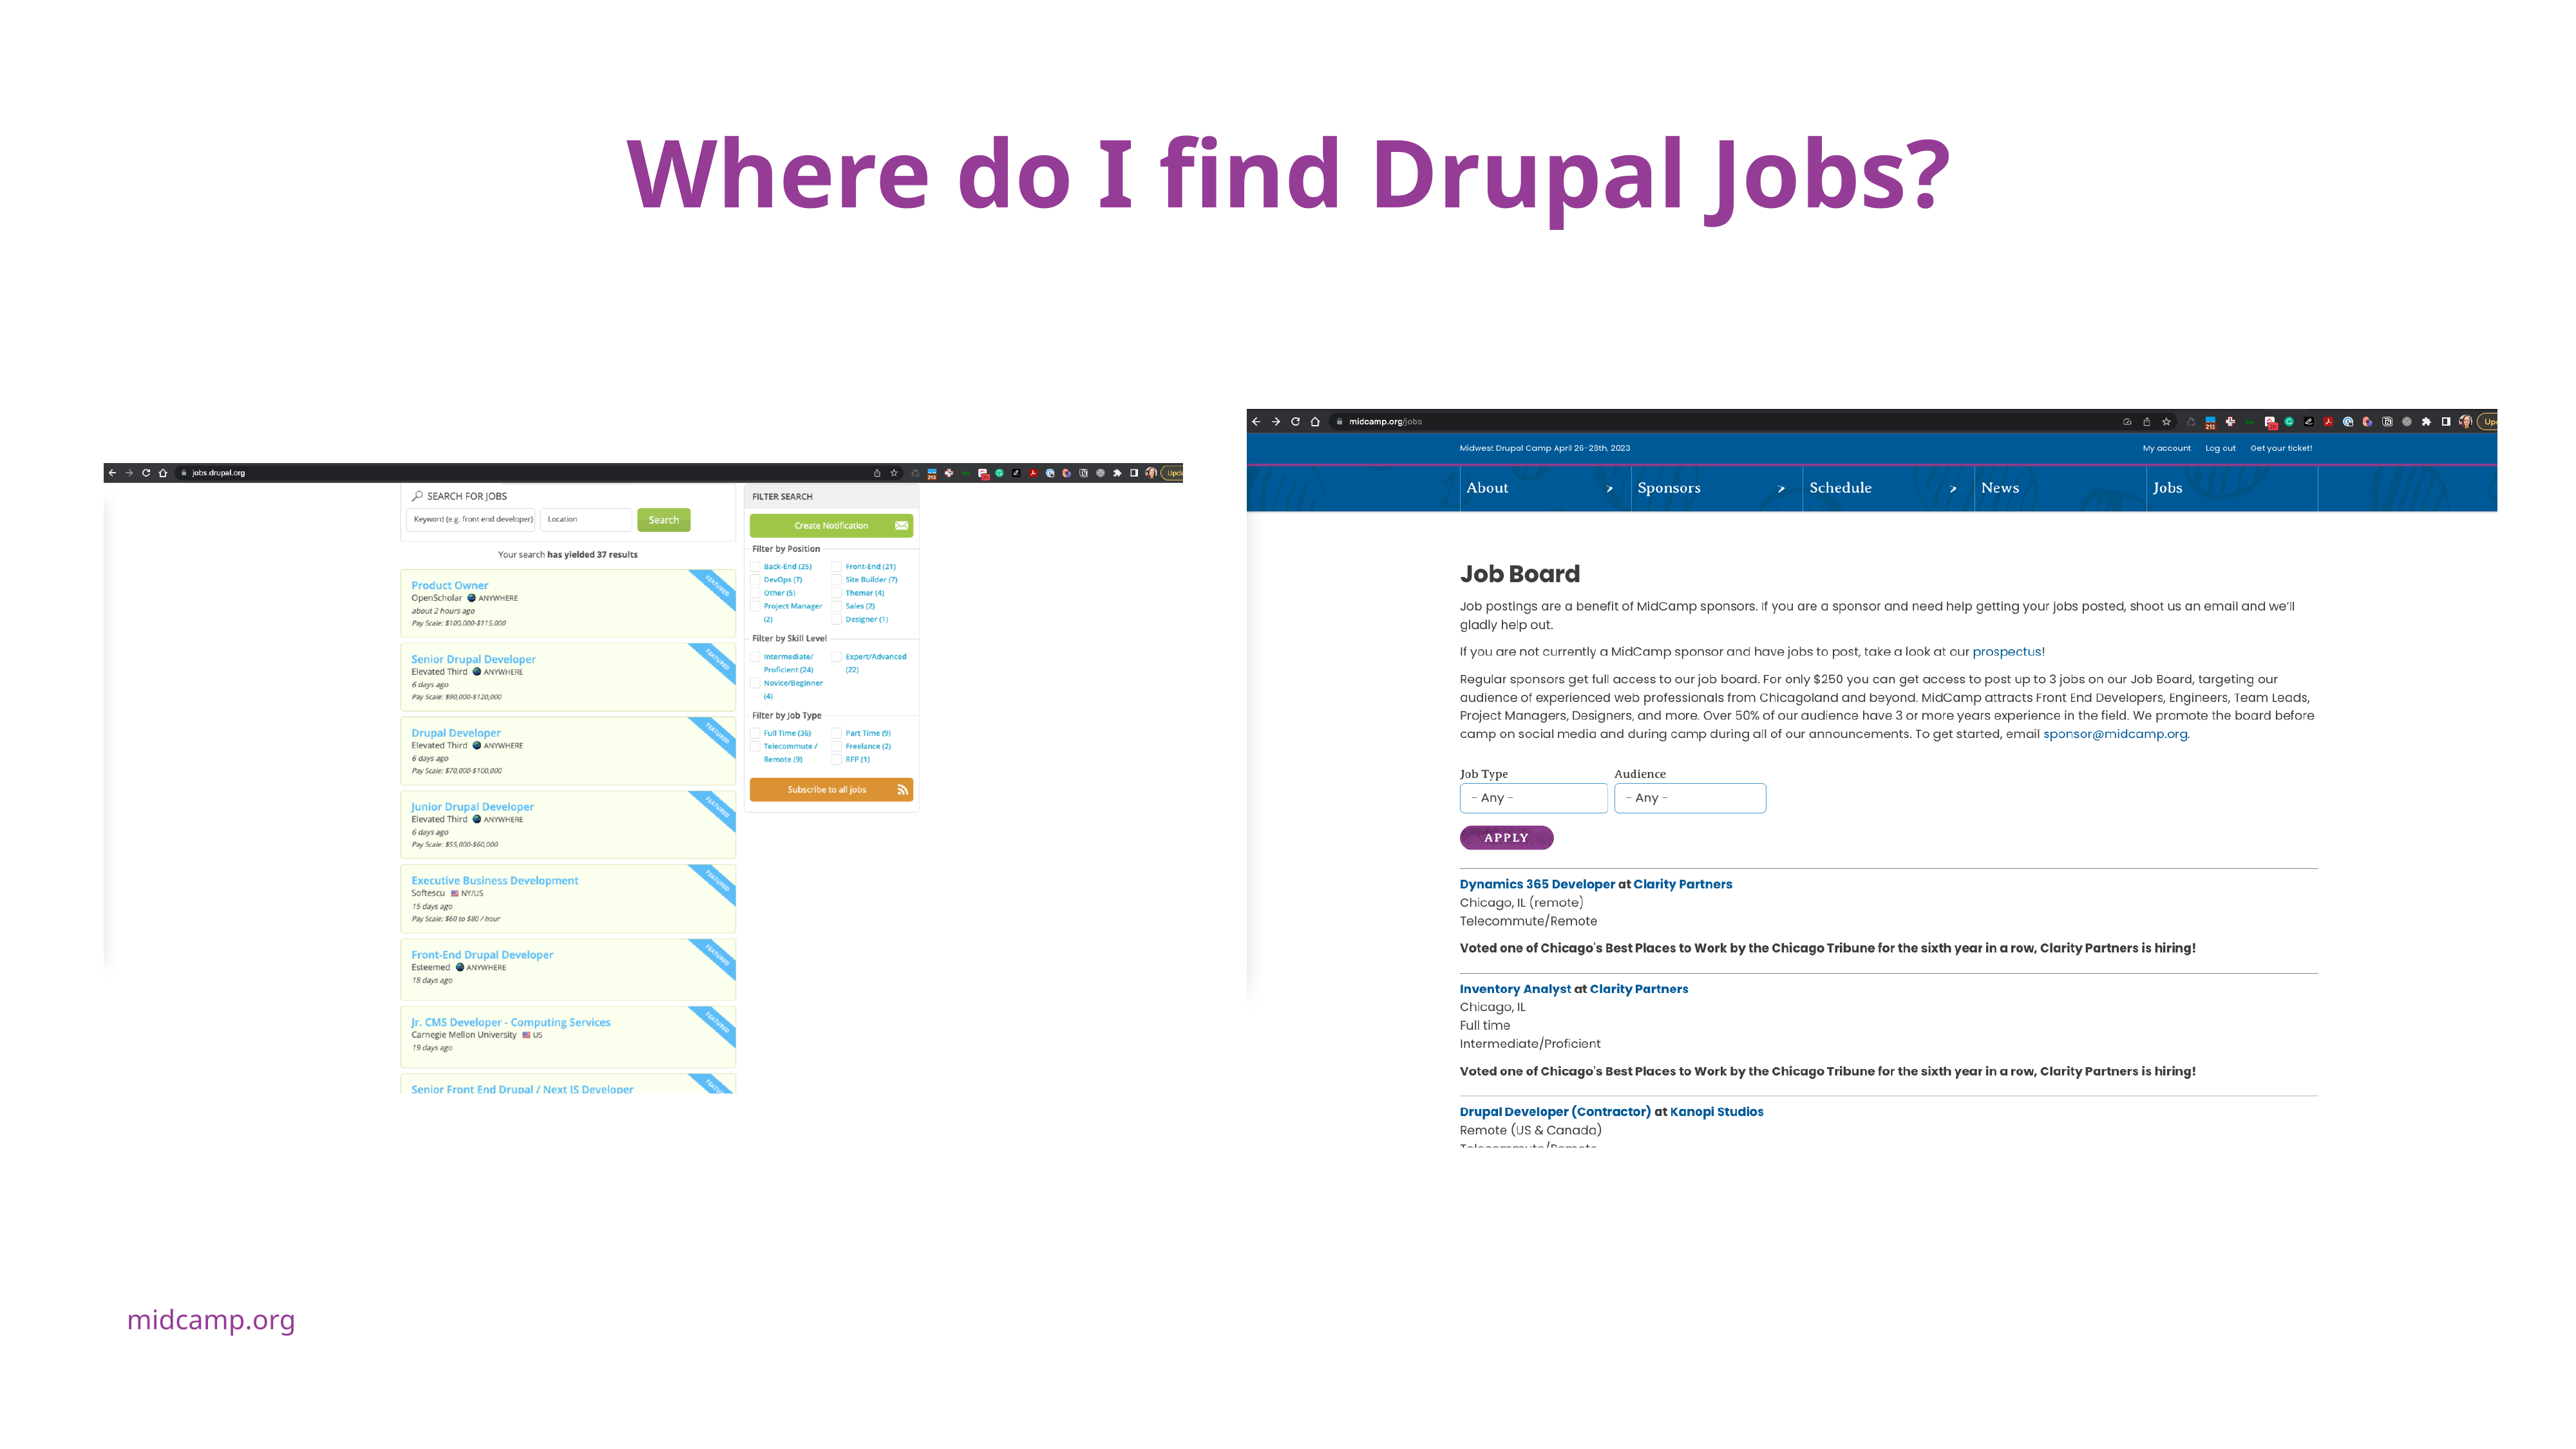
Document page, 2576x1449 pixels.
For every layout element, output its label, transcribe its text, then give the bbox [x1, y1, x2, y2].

picture [103, 463, 1183, 1094]
picture [1247, 409, 2497, 1148]
text_box Where do I find Drupal Jobs? [586, 135, 1993, 285]
